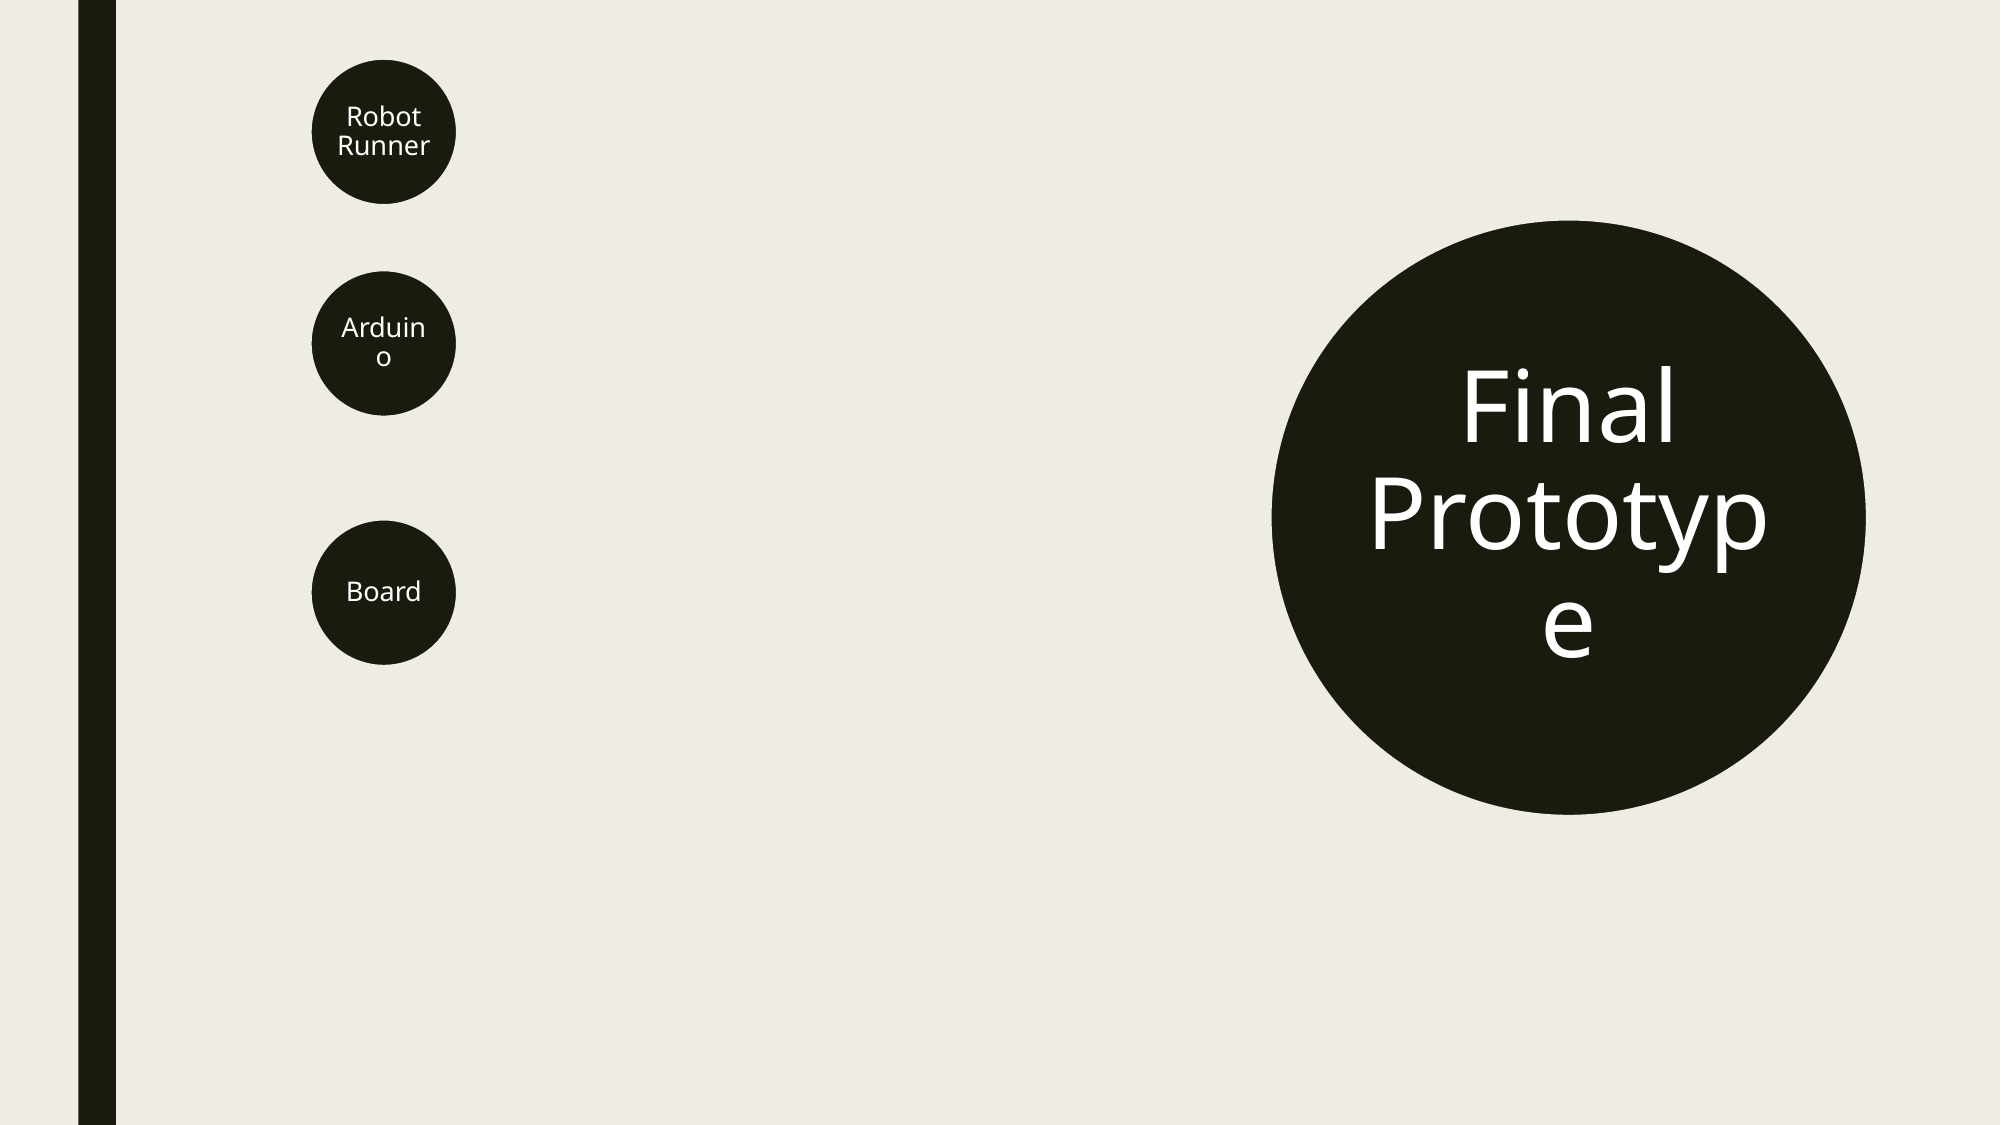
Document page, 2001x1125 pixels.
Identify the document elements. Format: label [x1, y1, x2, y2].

text_box [308, 268, 459, 419]
text_box [1268, 217, 1869, 818]
text_box [308, 56, 459, 207]
text_box [308, 517, 459, 668]
